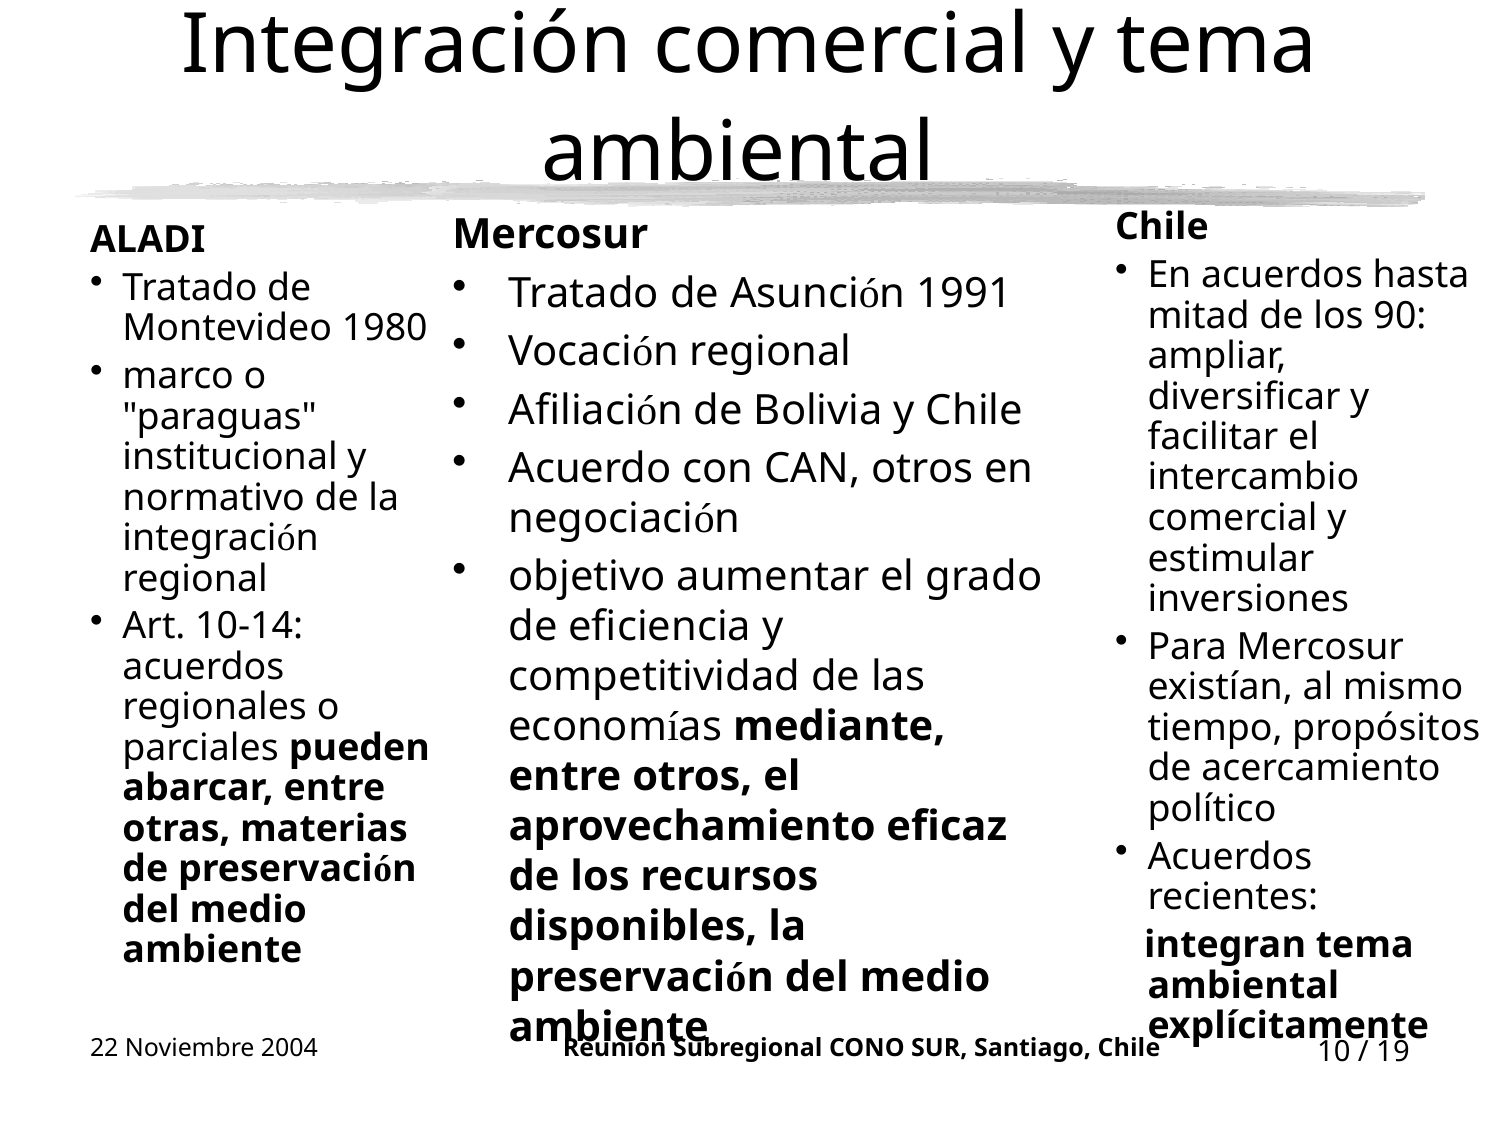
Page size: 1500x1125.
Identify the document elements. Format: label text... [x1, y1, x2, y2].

footer Reunión Subregional CONO SUR, Santiago, Chile [489, 1024, 1235, 1103]
title Integración comercial y tema ambiental [0, 0, 1500, 188]
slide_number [74, 1024, 479, 1103]
list ALADI Tratado de Montevideo 1980 marco o "paraguas" institucional y normativo de la integración regional Art. 10-14: acuerdos regionales o parciales pueden abarcar, entre otras, materias de preservación del medio ambiente [74, 221, 437, 888]
text_box Mercosur Tratado de Asunción 1991 Vocación regional Afiliación de Bolivia y Chile Acuerdo con CAN, otros en negociación objetivo aumentar el grado de eficiencia y competitividad de las economías mediante, entre otros, el aprovechamiento eficaz de los recursos disponibles, la preservación del medio ambiente [437, 222, 1075, 938]
picture [74, 174, 1426, 213]
list Chile En acuerdos hasta mitad de los 90: ampliar, diversificar y facilitar el intercambio comercial y estimular inversiones Para Mercosur existían, al mismo tiempo, propósitos de acercamiento político Acuerdos recientes: integran tema ambiental explícitamente [1099, 199, 1500, 876]
slide_number 10 / 19 [1245, 1024, 1426, 1103]
